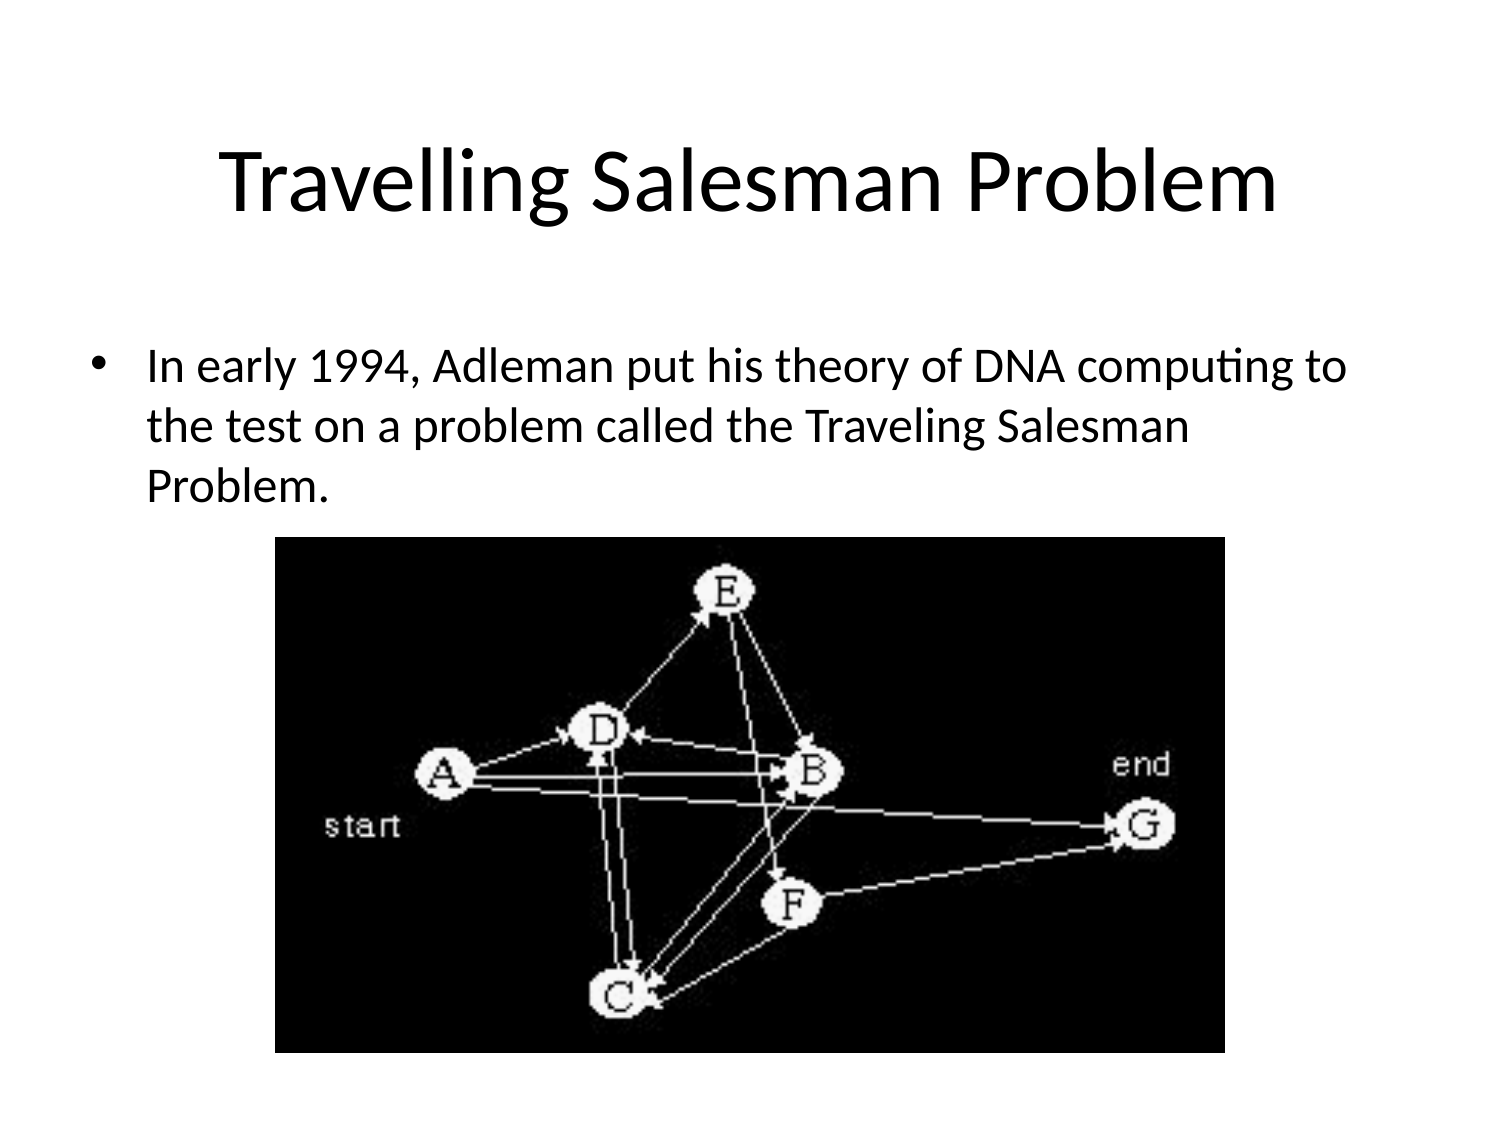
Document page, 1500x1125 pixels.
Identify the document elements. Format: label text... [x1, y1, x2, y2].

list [274, 537, 1226, 1053]
title Travelling Salesman Problem [75, 62, 1425, 288]
list In early 1994, Adleman put his theory of DNA computing to the test on a problem called the Traveling Salesman Problem. [75, 324, 1400, 1000]
